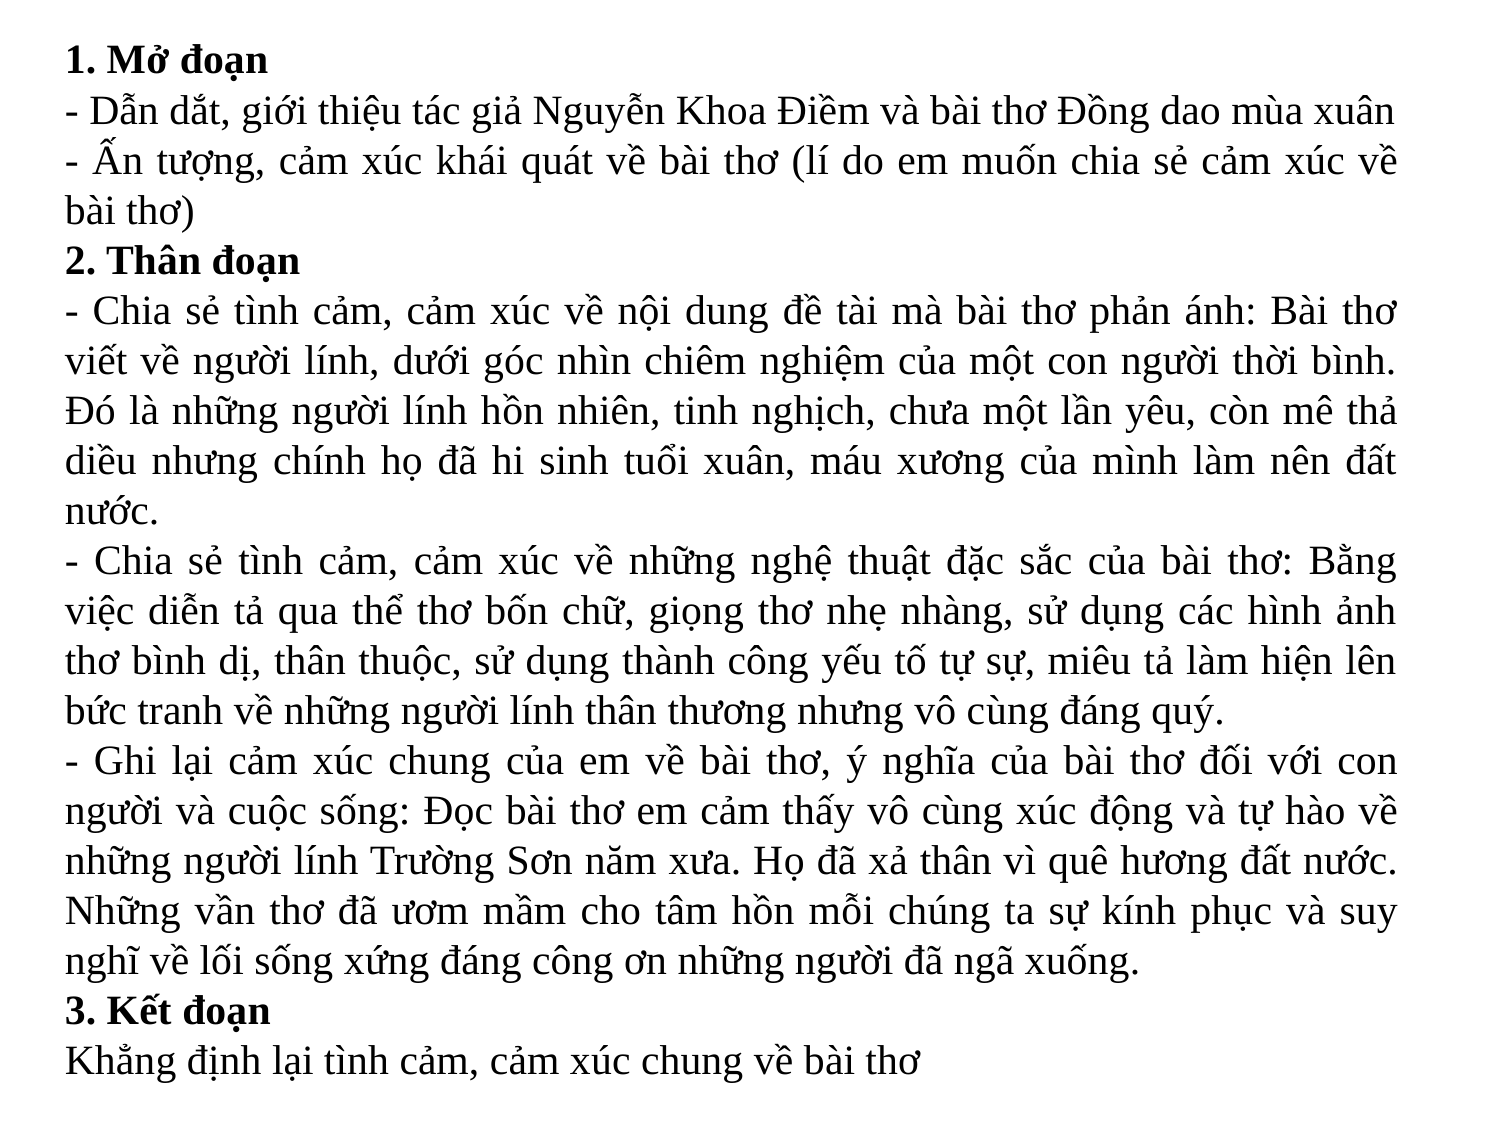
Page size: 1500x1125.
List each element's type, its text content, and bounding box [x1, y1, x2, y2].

text_box 1. Mở đoạn - Dẫn dắt, giới thiệu tác giả Nguyễn Khoa Điềm và bài thơ Đồng dao mùa xuân - Ấn tượng, cảm xúc khái quát về bài thơ (lí do em muốn chia sẻ cảm xúc về bài thơ) 2. Thân đoạn - Chia sẻ tình cảm, cảm xúc về nội dung đề tài mà bài thơ phản ánh: Bài thơ viết về người lính, dưới góc nhìn chiêm nghiệm của một con người thời bình. Đó là những người lính hồn nhiên, tinh nghịch, chưa một lần yêu, còn mê thả diều nhưng chính họ đã hi sinh tuổi xuân, máu xương của mình làm nên đất nước. - Chia sẻ tình cảm, cảm xúc về những nghệ thuật đặc sắc của bài thơ: Bằng việc diễn tả qua thể thơ bốn chữ, giọng thơ nhẹ nhàng, sử dụng các hình ảnh thơ bình dị, thân thuộc, sử dụng thành công yếu tố tự sự, miêu tả làm hiện lên bức tranh về những người lính thân thương nhưng vô cùng đáng quý. - Ghi lại cảm xúc chung của em về bài thơ, ý nghĩa của bài thơ đối với con người và cuộc sống: Đọc bài thơ em cảm thấy vô cùng xúc động và tự hào về những người lính Trường Sơn năm xưa. Họ đã xả thân vì quê hương đất nước. Những vần thơ đã ươm mầm cho tâm hồn mỗi chúng ta sự kính phục và suy nghĩ về lối sống xứng đáng công ơn những người đã ngã xuống. 3. Kết đoạn Khẳng định lại tình cảm, cảm xúc chung về bài thơ [49, 24, 1413, 1091]
